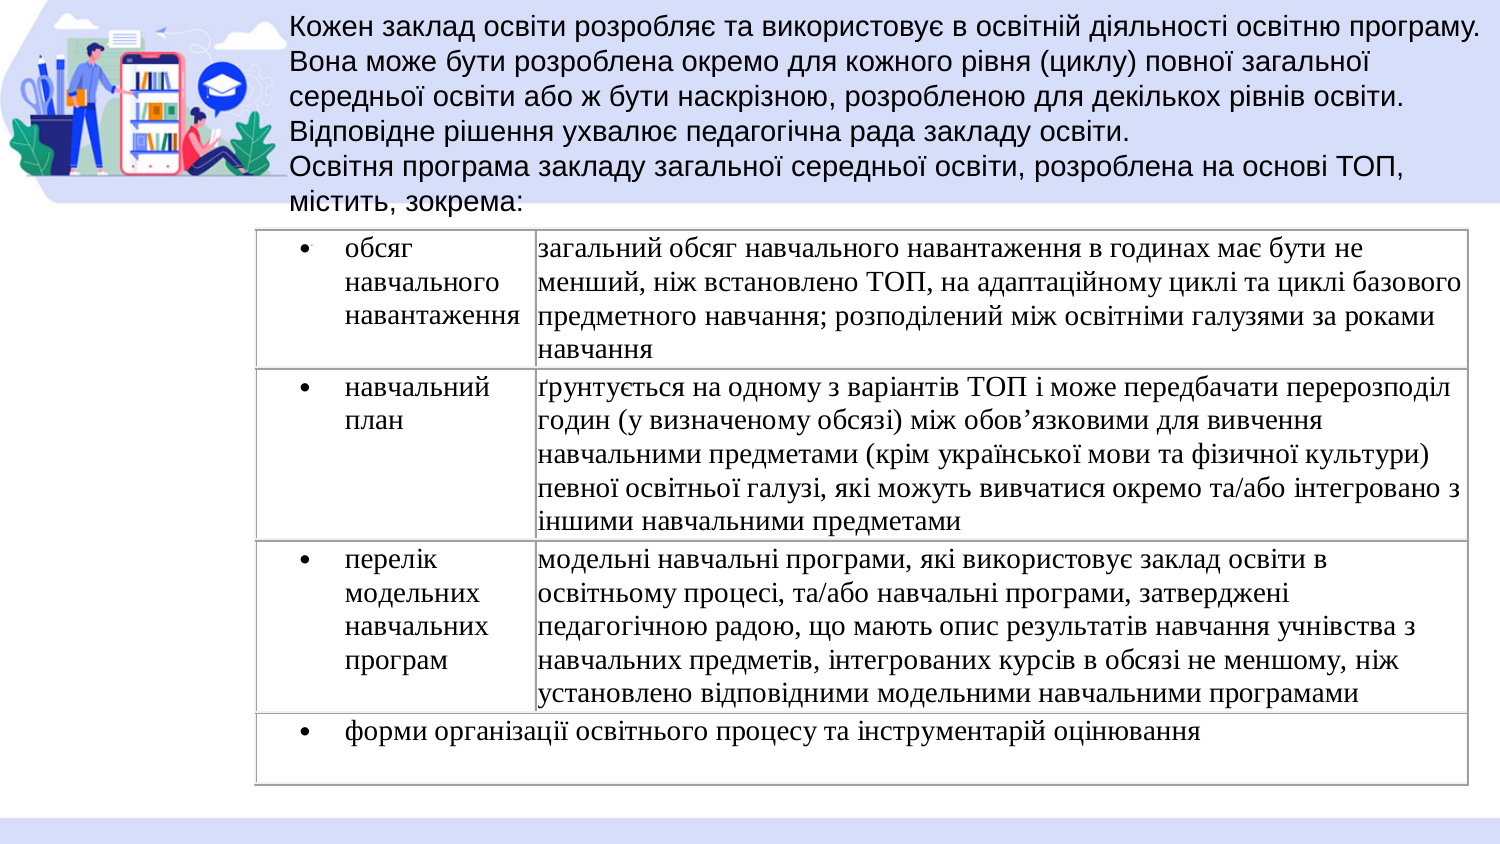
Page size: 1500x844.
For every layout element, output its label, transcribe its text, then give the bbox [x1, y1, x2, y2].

text_box Кожен заклад освіти розробляє та використовує в освітній діяльності освітню програму. Вона може бути розроблена окремо для кожного рівня (циклу) повної загальної середньої освіти або ж бути наскрізною, розробленою для декількох рівнів освіти. Відповідне рішення ухвалює педагогічна рада закладу освіти. Освітня програма закладу загальної середньої освіти, розроблена на основі ТОП, містить, зокрема: [274, 0, 1500, 225]
picture [0, 0, 1500, 844]
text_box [254, 227, 1471, 825]
